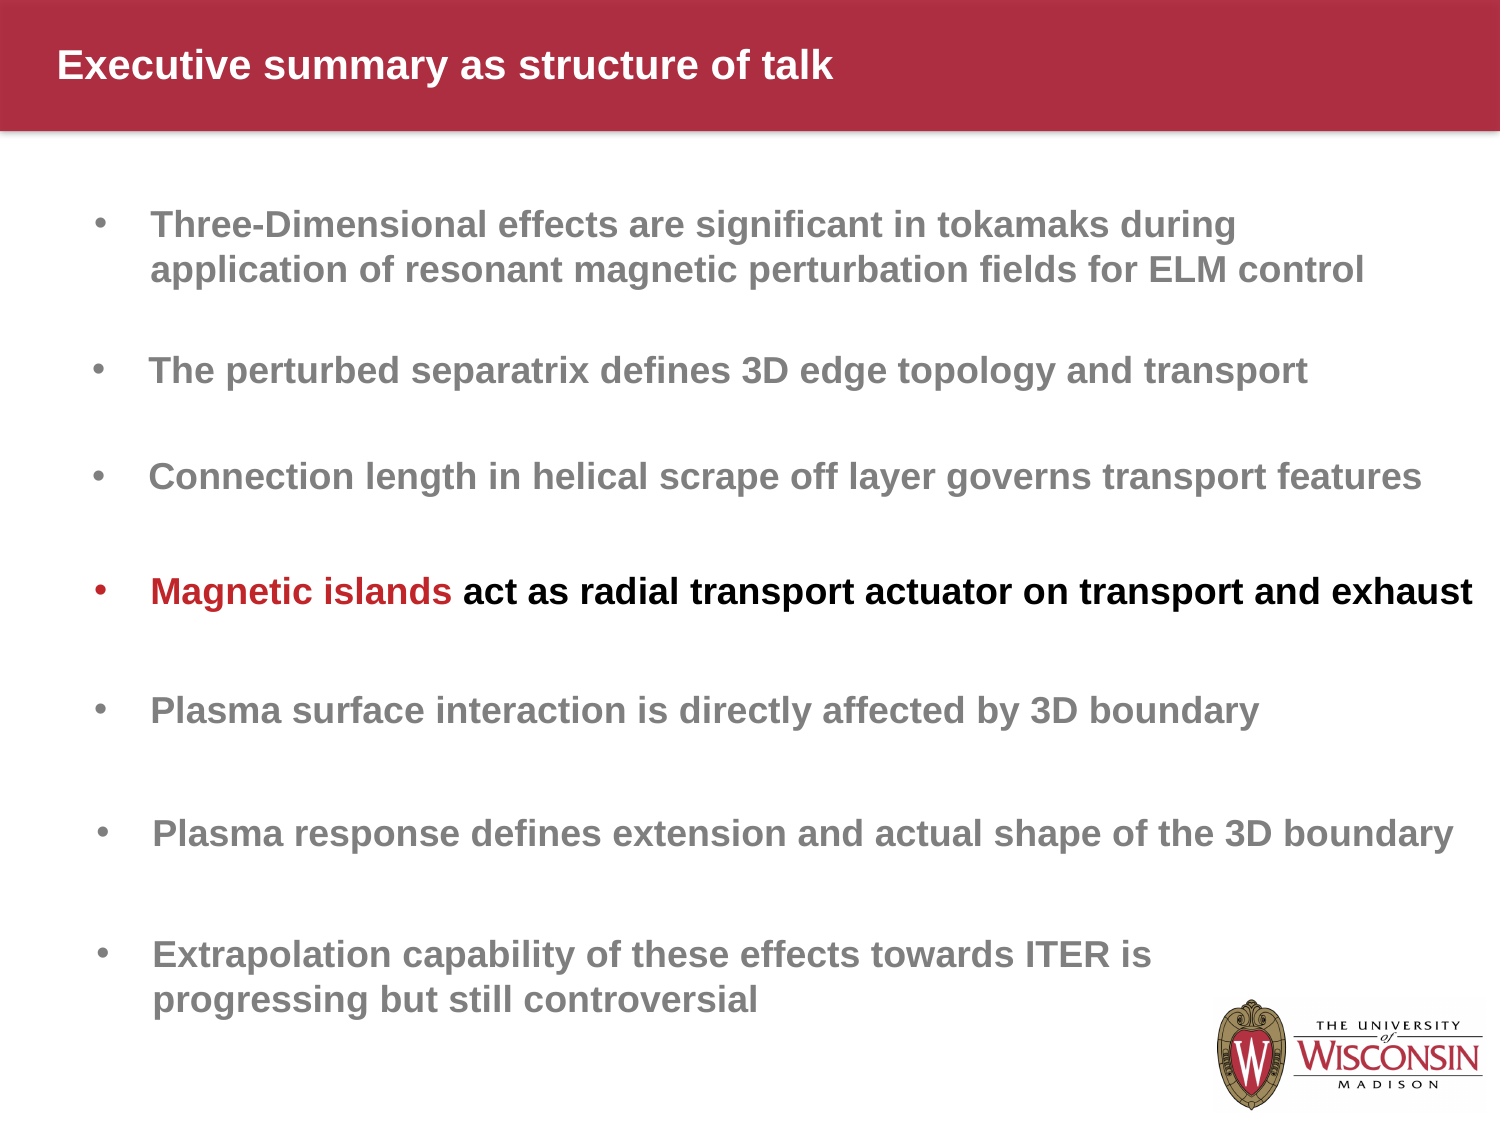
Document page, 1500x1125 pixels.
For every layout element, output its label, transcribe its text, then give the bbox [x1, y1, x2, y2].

text_box Extrapolation capability of these effects towards ITER is progressing but still controversial [81, 922, 1294, 1027]
text_box Three-Dimensional effects are significant in tokamaks during application of resonant magnetic perturbation fields for ELM control [79, 193, 1432, 298]
text_box The perturbed separatrix defines 3D edge topology and transport [77, 338, 1388, 399]
text_box Connection length in helical scrape off layer governs transport features [77, 445, 1487, 505]
text_box [0, 0, 1500, 132]
picture [1213, 997, 1487, 1114]
text_box Plasma response defines extension and actual shape of the 3D boundary [81, 801, 1482, 862]
text_box Magnetic islands act as radial transport actuator on transport and exhaust [79, 559, 1489, 620]
text_box Executive summary as structure of talk [41, 30, 1278, 96]
text_box Plasma surface interaction is directly affected by 3D boundary [79, 678, 1487, 739]
